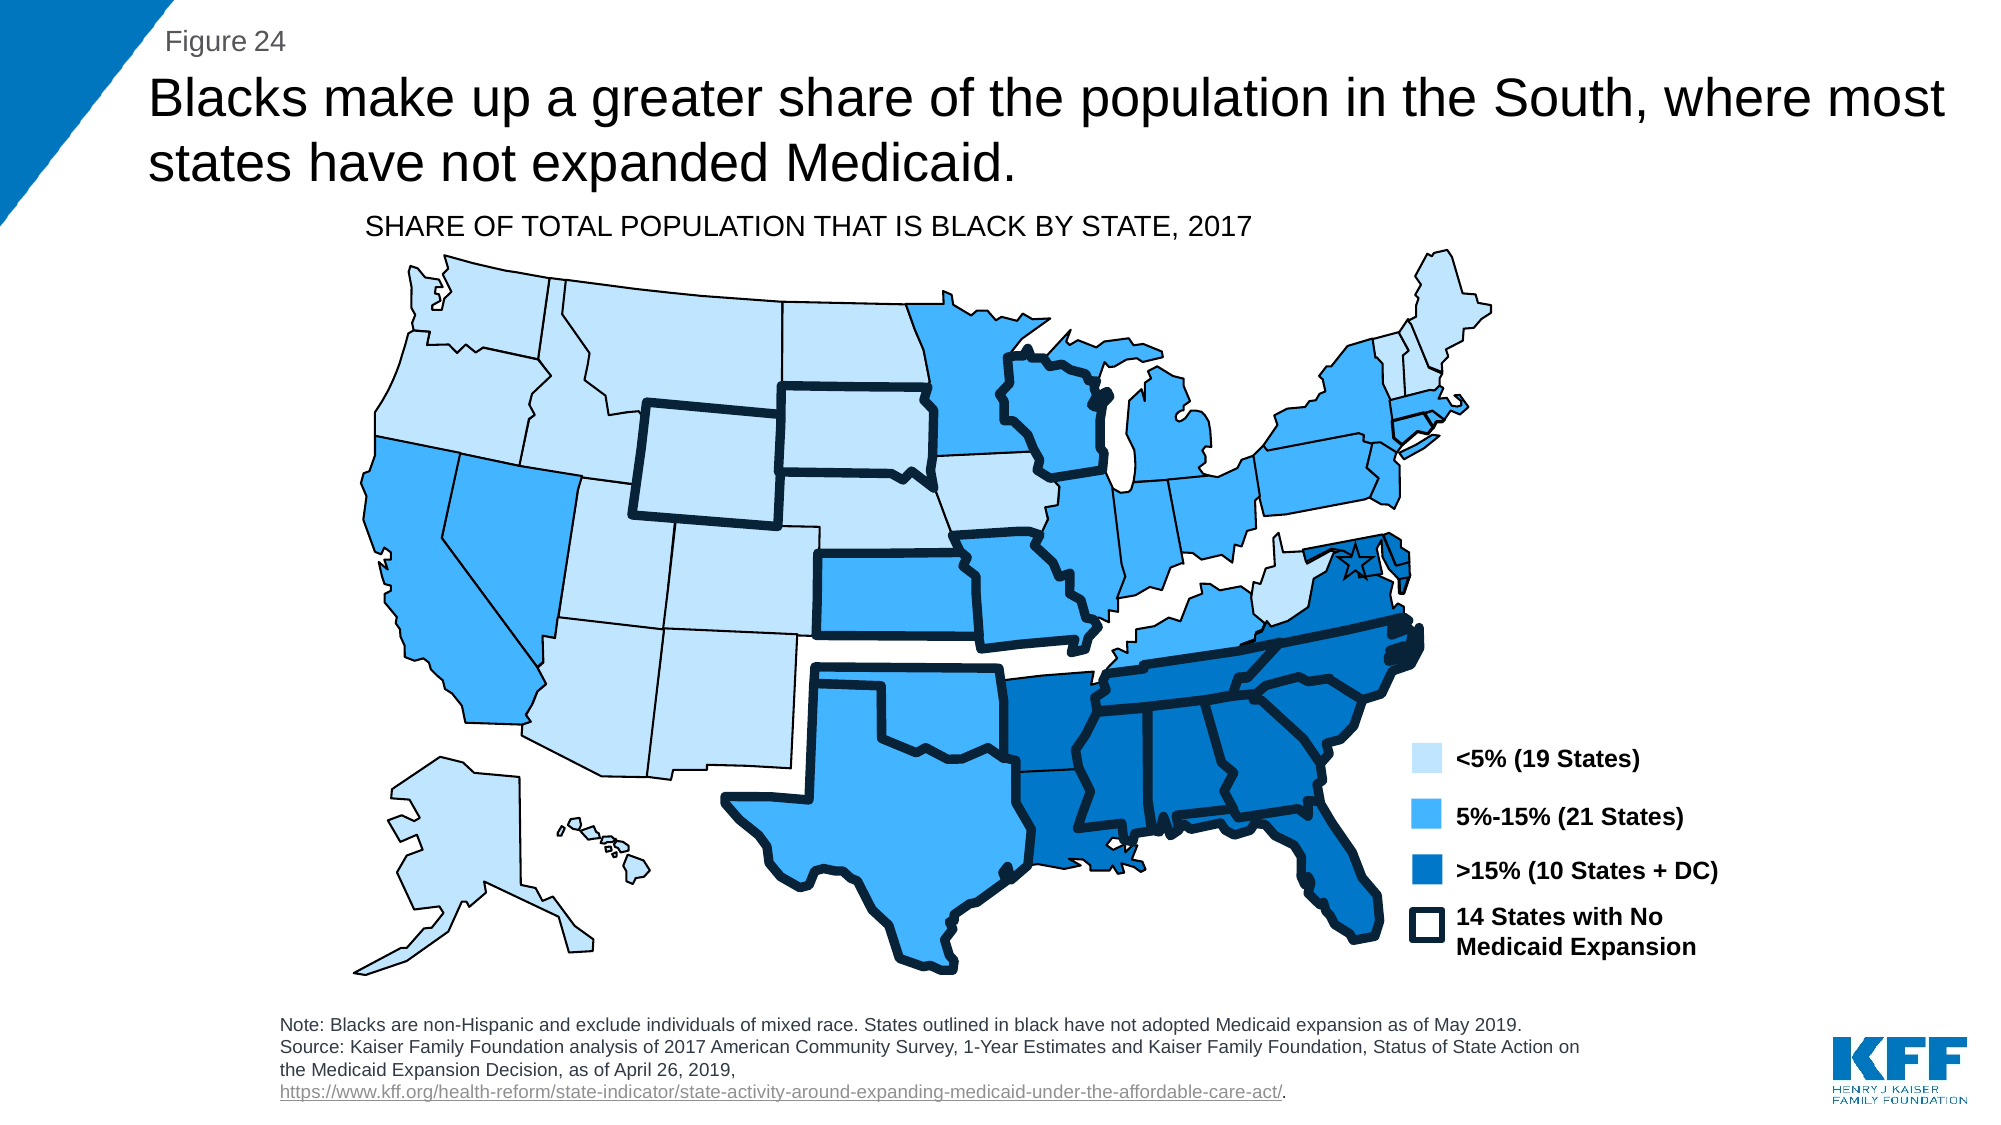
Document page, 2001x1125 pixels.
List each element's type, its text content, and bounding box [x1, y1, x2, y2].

text_box [520, 277, 644, 485]
text_box [408, 255, 550, 359]
text_box [374, 330, 552, 465]
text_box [1411, 734, 1838, 970]
text_box [663, 519, 820, 630]
list Note: Blacks are non-Hispanic and exclude individuals of mixed race. States outlined in black have not adopted Medicaid expansion as of May 2019. Source: Kaiser Family Foundation analysis of 2017 American Community Survey, 1-Year Estimates and Kaiser Family Foundation, Status of State Action on the Medicaid Expansion Decision, as of April 26, 2019, https://www.kff.org/health-reform/state-indicator/state-activity-around-expanding-medicaid-under-the-affordable-care-act/. [264, 1020, 1600, 1110]
text_box [1367, 468, 1400, 509]
text_box [1444, 394, 1469, 420]
text_box [1253, 450, 1378, 517]
text_box [562, 279, 782, 419]
text_box [360, 435, 545, 725]
text_box [905, 291, 1051, 457]
text_box [782, 301, 929, 387]
text_box [442, 453, 583, 666]
text_box [1407, 249, 1492, 361]
title Blacks make up a greater share of the population in the South, where most states have not expanded Medicaid. [133, 54, 1981, 205]
text_box [931, 452, 1059, 531]
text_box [1044, 329, 1212, 483]
text_box [559, 478, 675, 629]
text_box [353, 756, 651, 976]
text_box [1112, 491, 1178, 531]
text_box [1170, 455, 1260, 531]
picture [0, 0, 186, 247]
text_box [1384, 332, 1400, 336]
picture [1833, 1037, 1967, 1104]
text_box [631, 402, 781, 527]
text_box [521, 617, 665, 756]
text_box [1398, 319, 1415, 336]
text_box [1043, 491, 1117, 531]
text_box [650, 628, 719, 780]
text_box [999, 348, 1039, 459]
text_box SHARE OF TOTAL POPULATION THAT IS BLACK BY STATE, 2017 [350, 199, 1650, 250]
text_box [778, 472, 950, 531]
text_box [778, 385, 934, 489]
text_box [1263, 338, 1440, 460]
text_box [724, 532, 1420, 971]
